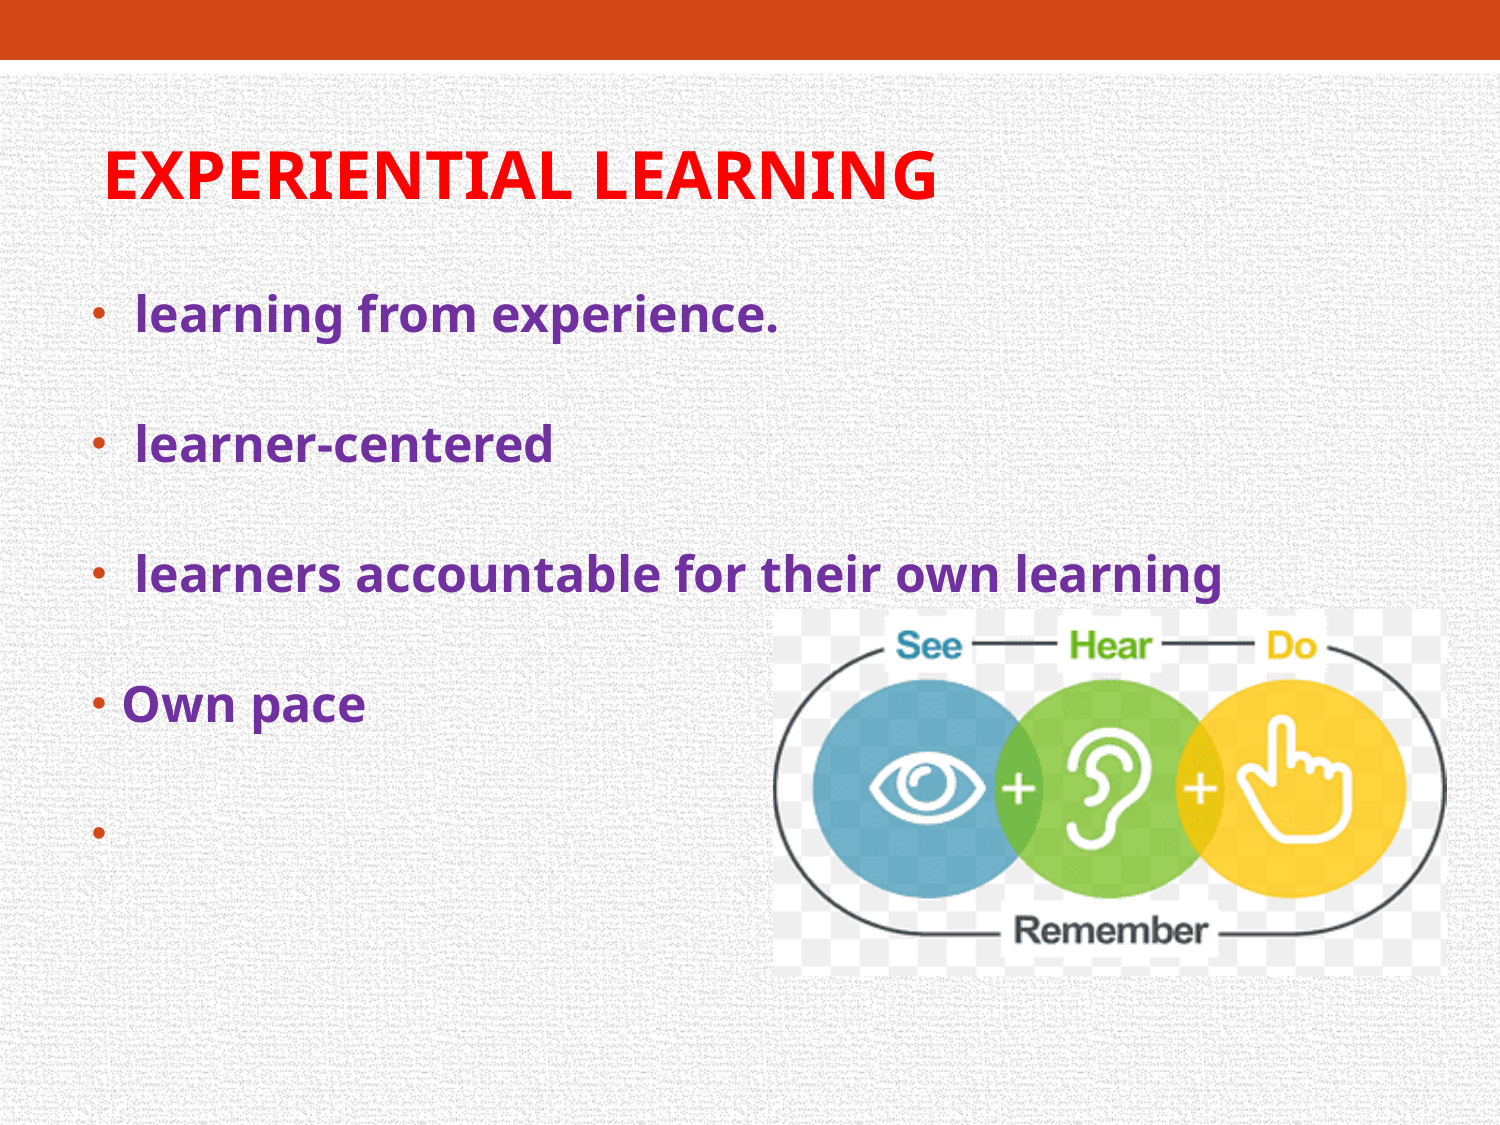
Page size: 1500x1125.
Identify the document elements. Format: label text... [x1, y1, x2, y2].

picture [773, 609, 1448, 977]
list EXPERIENTIAL LEARNING learning from experience. learner-centered learners accountable for their own learning Own pace [76, 125, 1412, 1047]
